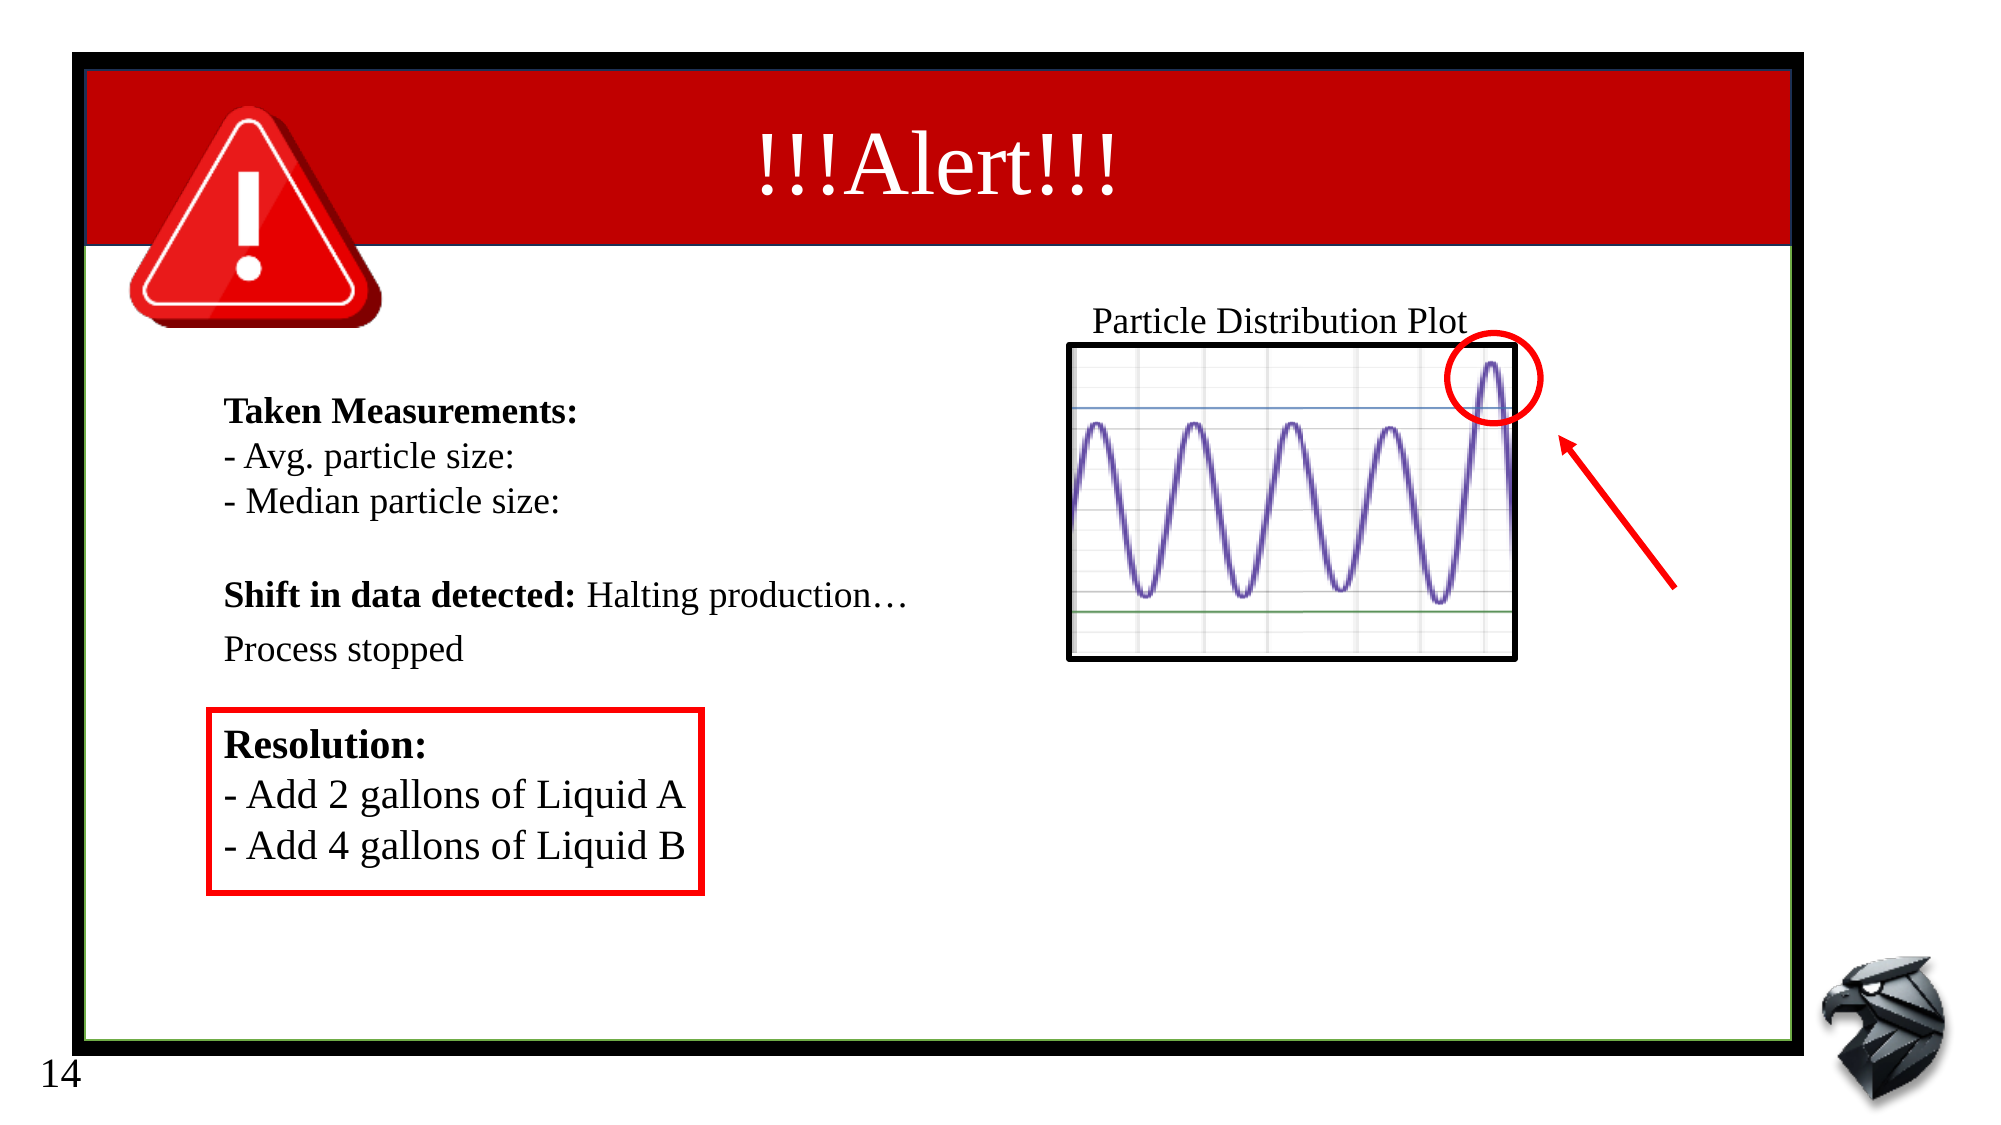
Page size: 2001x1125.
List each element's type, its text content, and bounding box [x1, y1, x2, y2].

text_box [73, 53, 1804, 1055]
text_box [1558, 434, 1675, 589]
text_box 14 [24, 1038, 108, 1104]
picture [1799, 943, 1970, 1115]
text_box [1072, 288, 1512, 656]
picture [58, 106, 454, 328]
